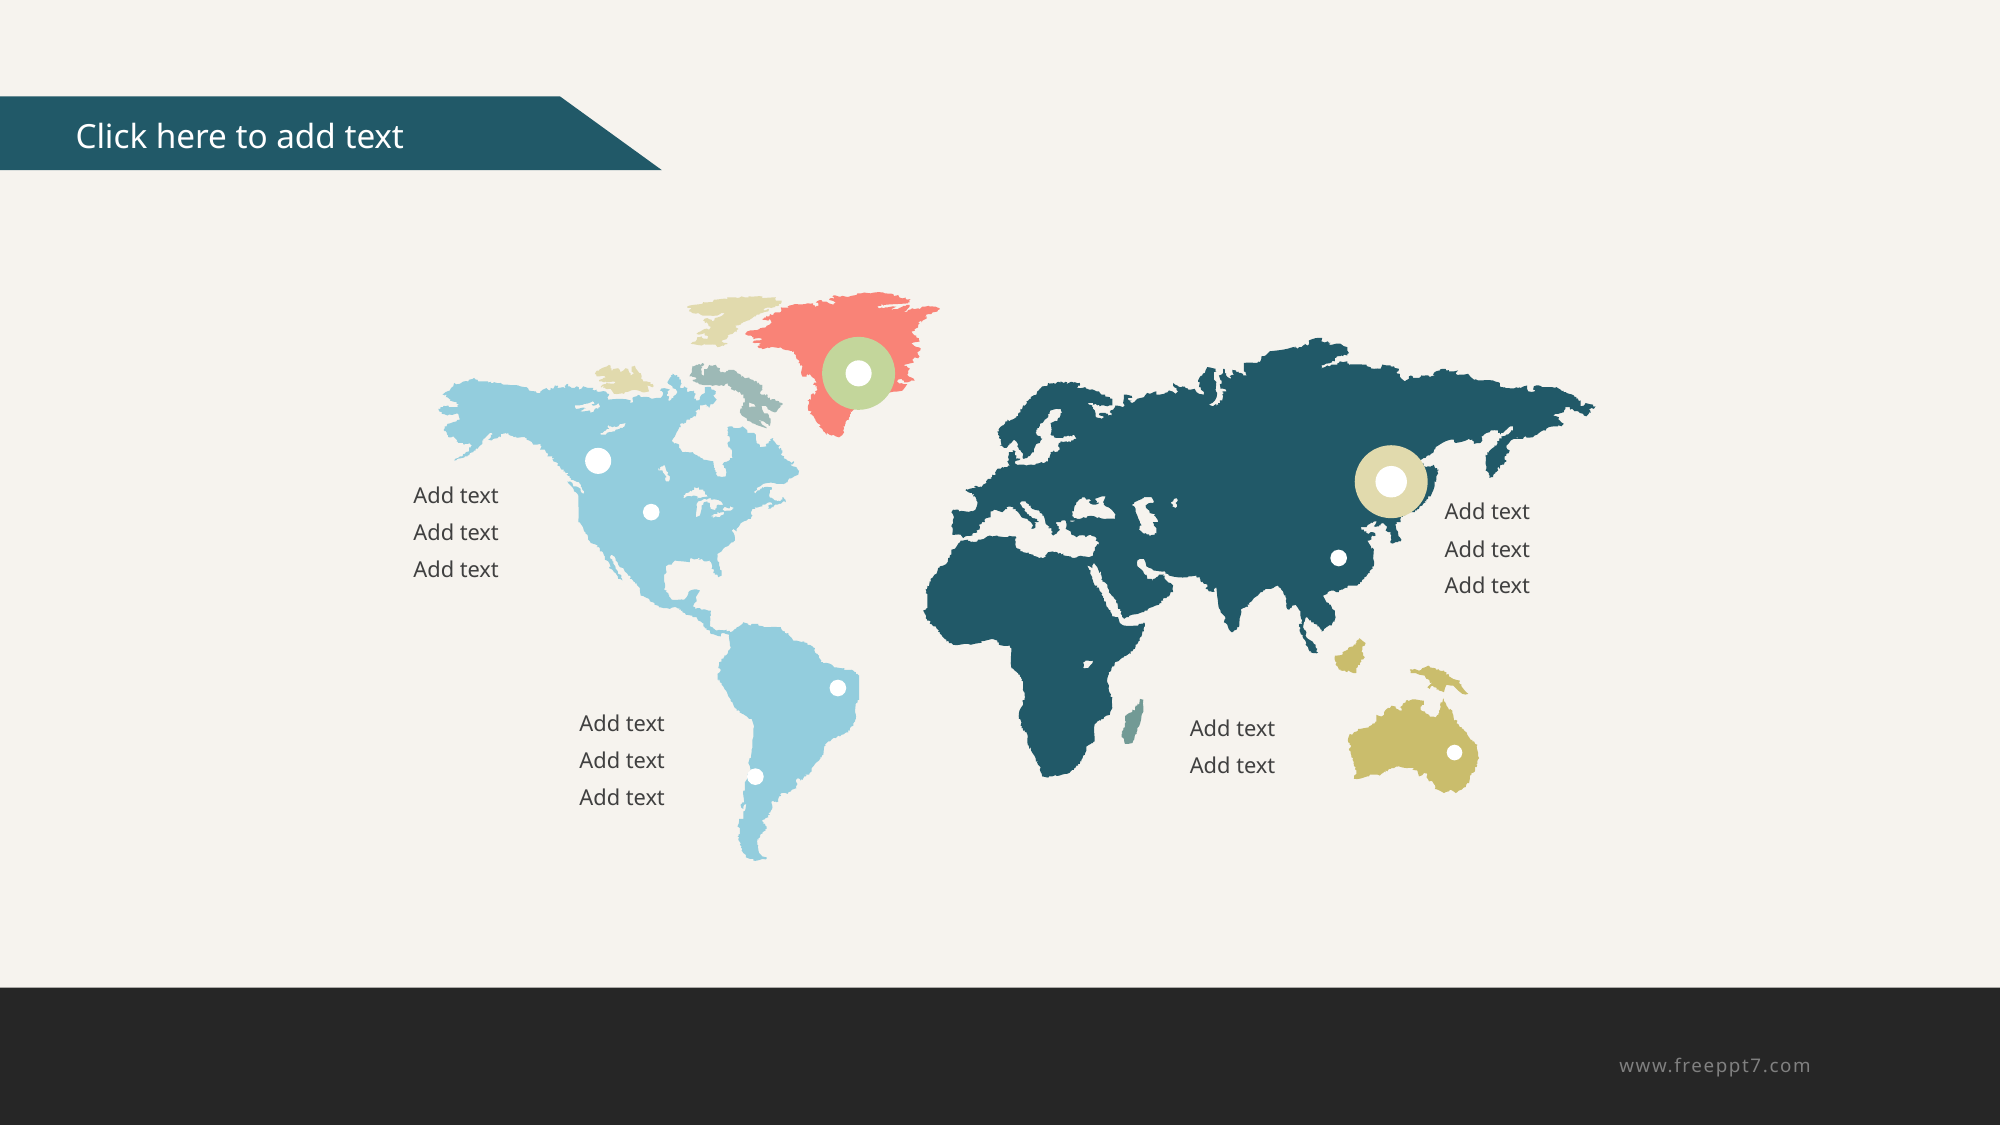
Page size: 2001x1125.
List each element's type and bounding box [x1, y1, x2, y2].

text_box [1174, 707, 1338, 787]
text_box [437, 291, 1596, 862]
text_box [1429, 490, 1593, 607]
text_box [821, 336, 896, 411]
text_box [564, 702, 728, 819]
text_box [1354, 444, 1428, 519]
text_box [398, 473, 562, 590]
